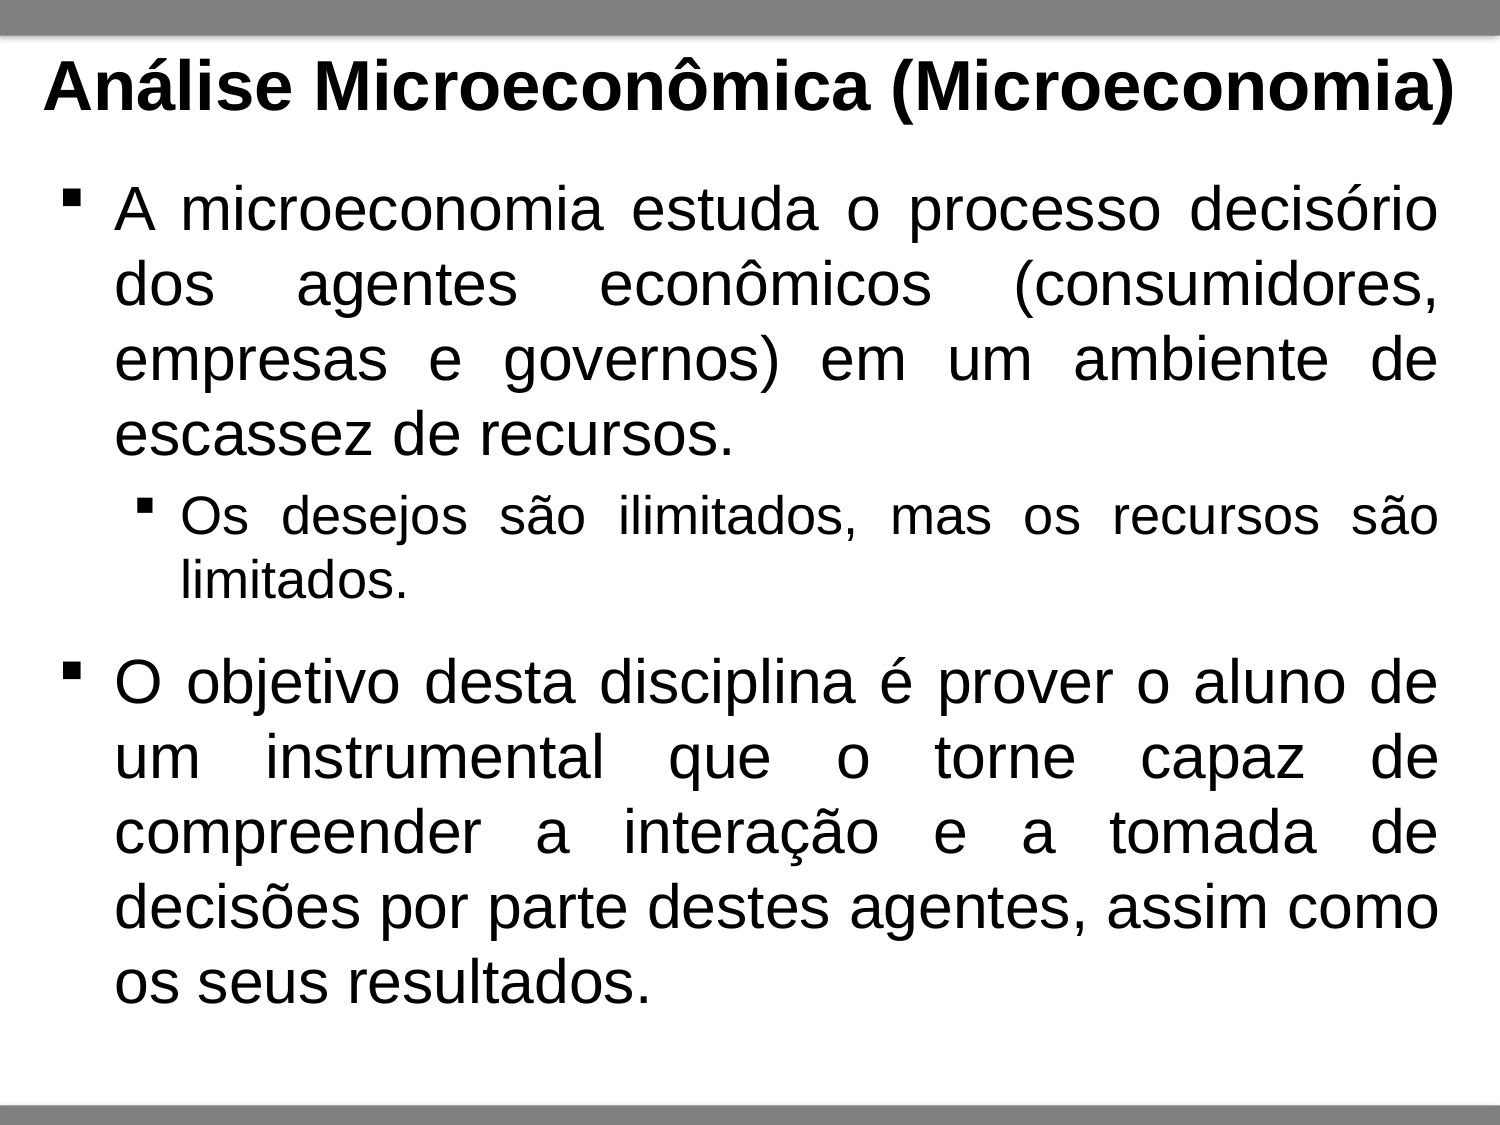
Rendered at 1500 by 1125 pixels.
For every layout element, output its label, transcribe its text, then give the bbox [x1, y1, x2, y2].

title Análise Microeconômica (Microeconomia) [0, 2, 1500, 133]
list A microeconomia estuda o processo decisório dos agentes econômicos (consumidores, empresas e governos) em um ambiente de escassez de recursos. Os desejos são ilimitados, mas os recursos são limitados. O objetivo desta disciplina é prover o aluno de um instrumental que o torne capaz de compreender a interação e a tomada de decisões por parte destes agentes, assim como os seus resultados. [43, 159, 1457, 962]
